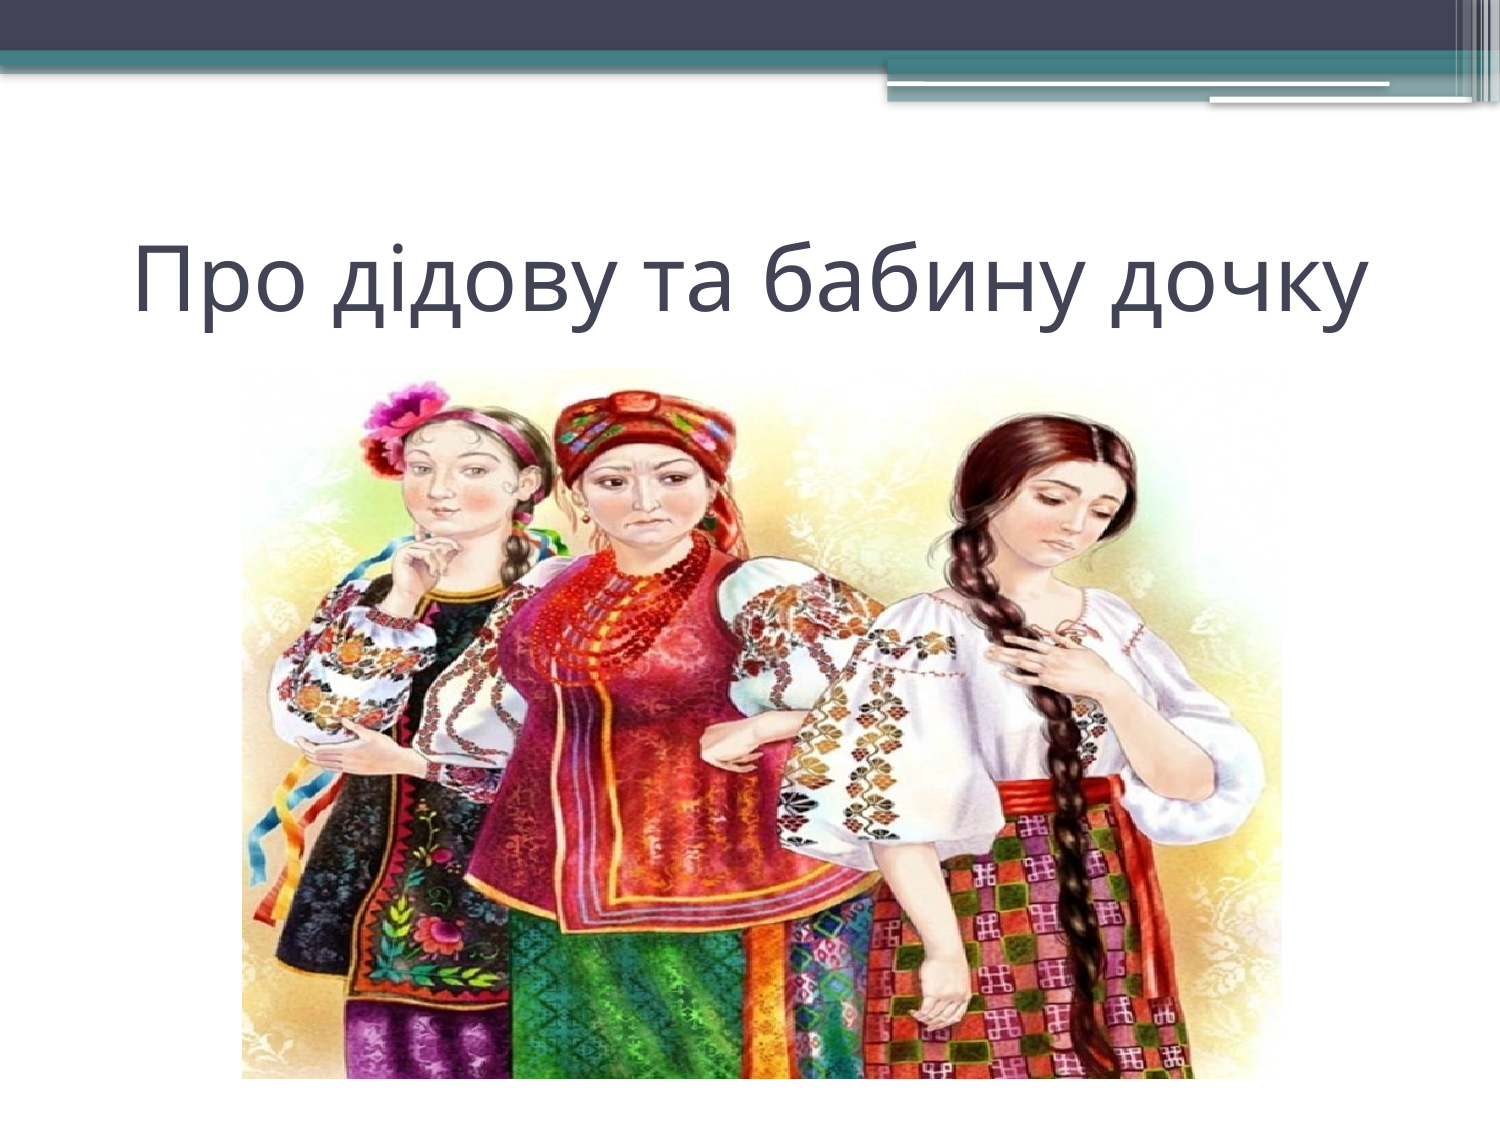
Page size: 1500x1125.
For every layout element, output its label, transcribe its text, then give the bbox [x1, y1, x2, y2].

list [241, 368, 1282, 1079]
title Про дідову та бабину дочку [75, 187, 1425, 363]
